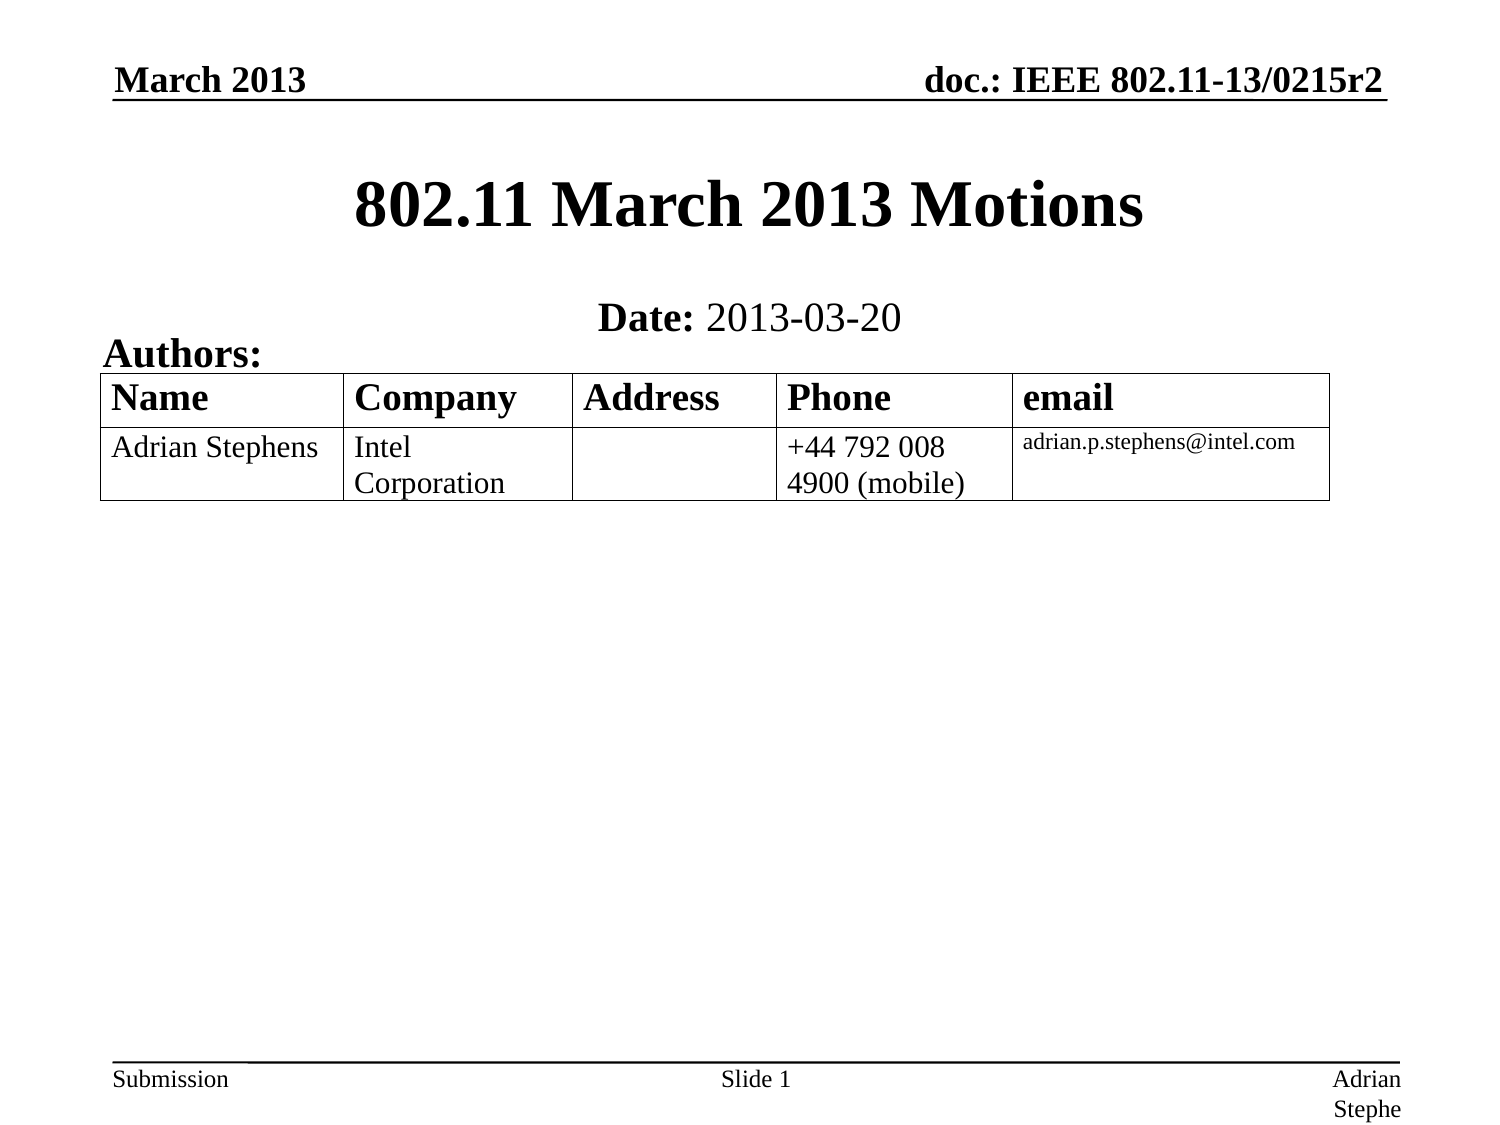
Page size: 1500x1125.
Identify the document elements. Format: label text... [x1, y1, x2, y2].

list Date: 2013-03-20 [112, 287, 1388, 350]
footer Adrian Stephens, Intel Corporation [1324, 1061, 1402, 1093]
text_box Authors: [87, 318, 325, 371]
slide_number Slide 1 [712, 1061, 800, 1093]
title 802.11 March 2013 Motions [112, 112, 1388, 287]
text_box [85, 373, 1362, 802]
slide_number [114, 54, 374, 101]
